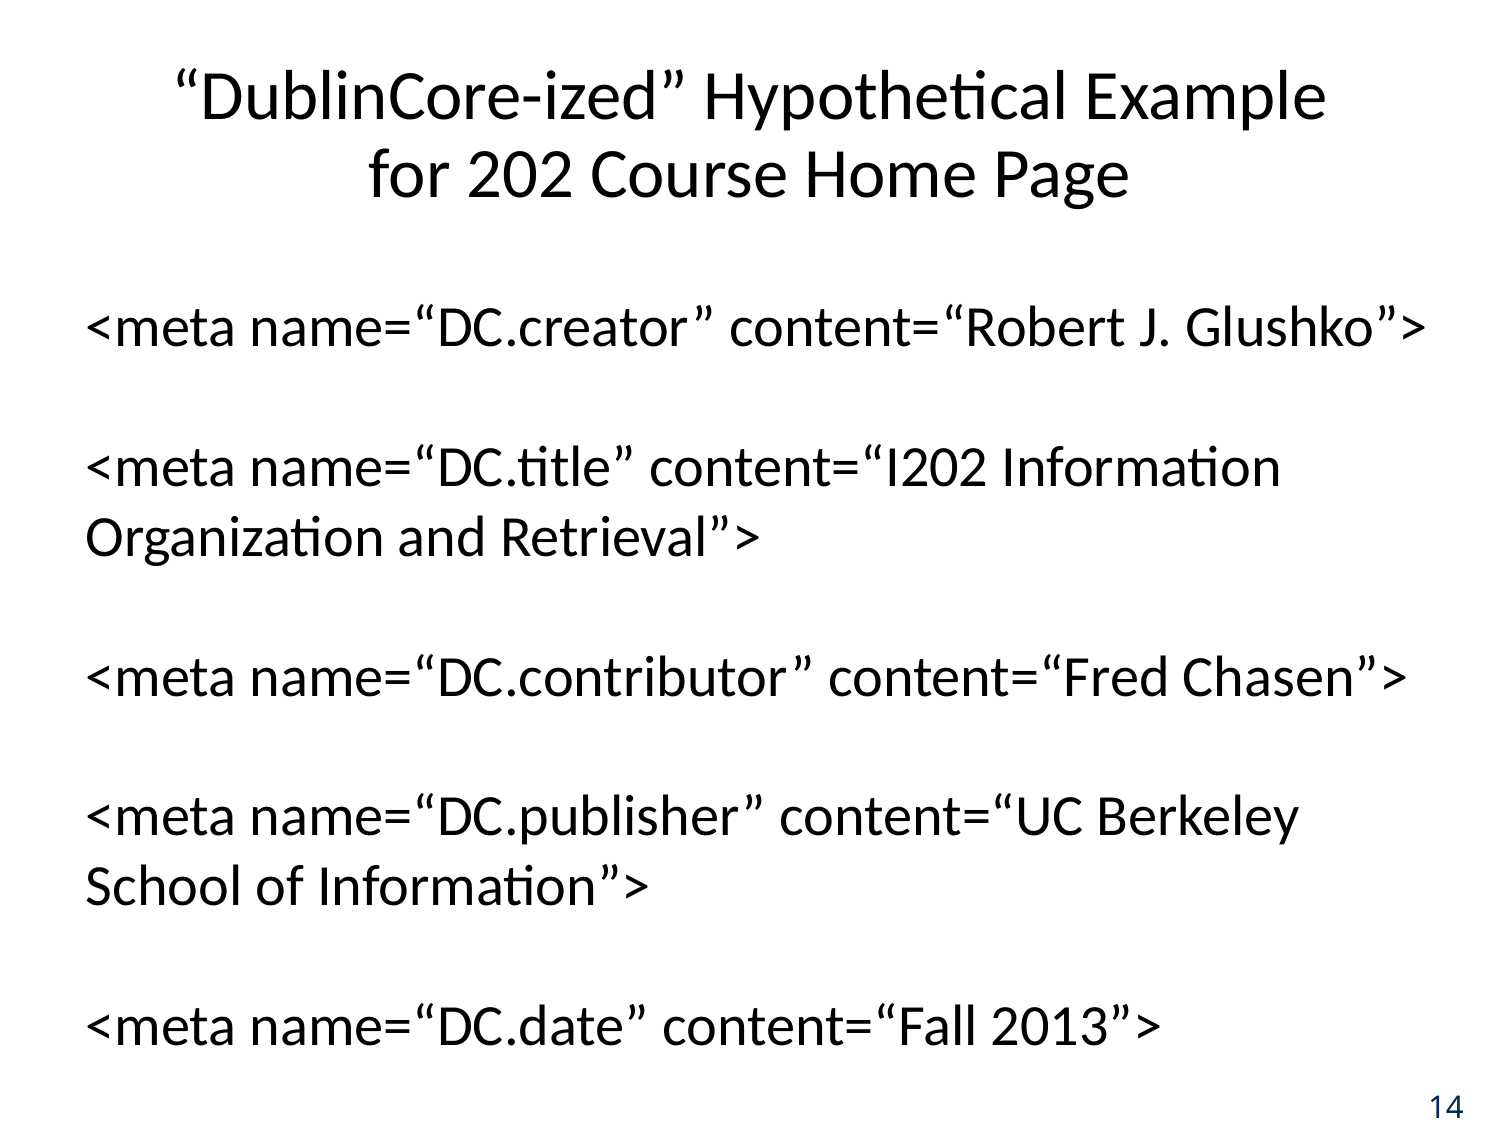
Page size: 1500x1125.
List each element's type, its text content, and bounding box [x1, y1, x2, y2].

title “DublinCore-ized” Hypothetical Example for 202 Course Home Page [75, 37, 1425, 212]
text_box <meta name=“DC.creator” content=“Robert J. Glushko”> <meta name=“DC.title” content=“I202 Information Organization and Retrieval”> <meta name=“DC.contributor” content=“Fred Chasen”> <meta name=“DC.publisher” content=“UC Berkeley School of Information”> <meta name=“DC.date” content=“Fall 2013”> [75, 212, 1475, 1125]
